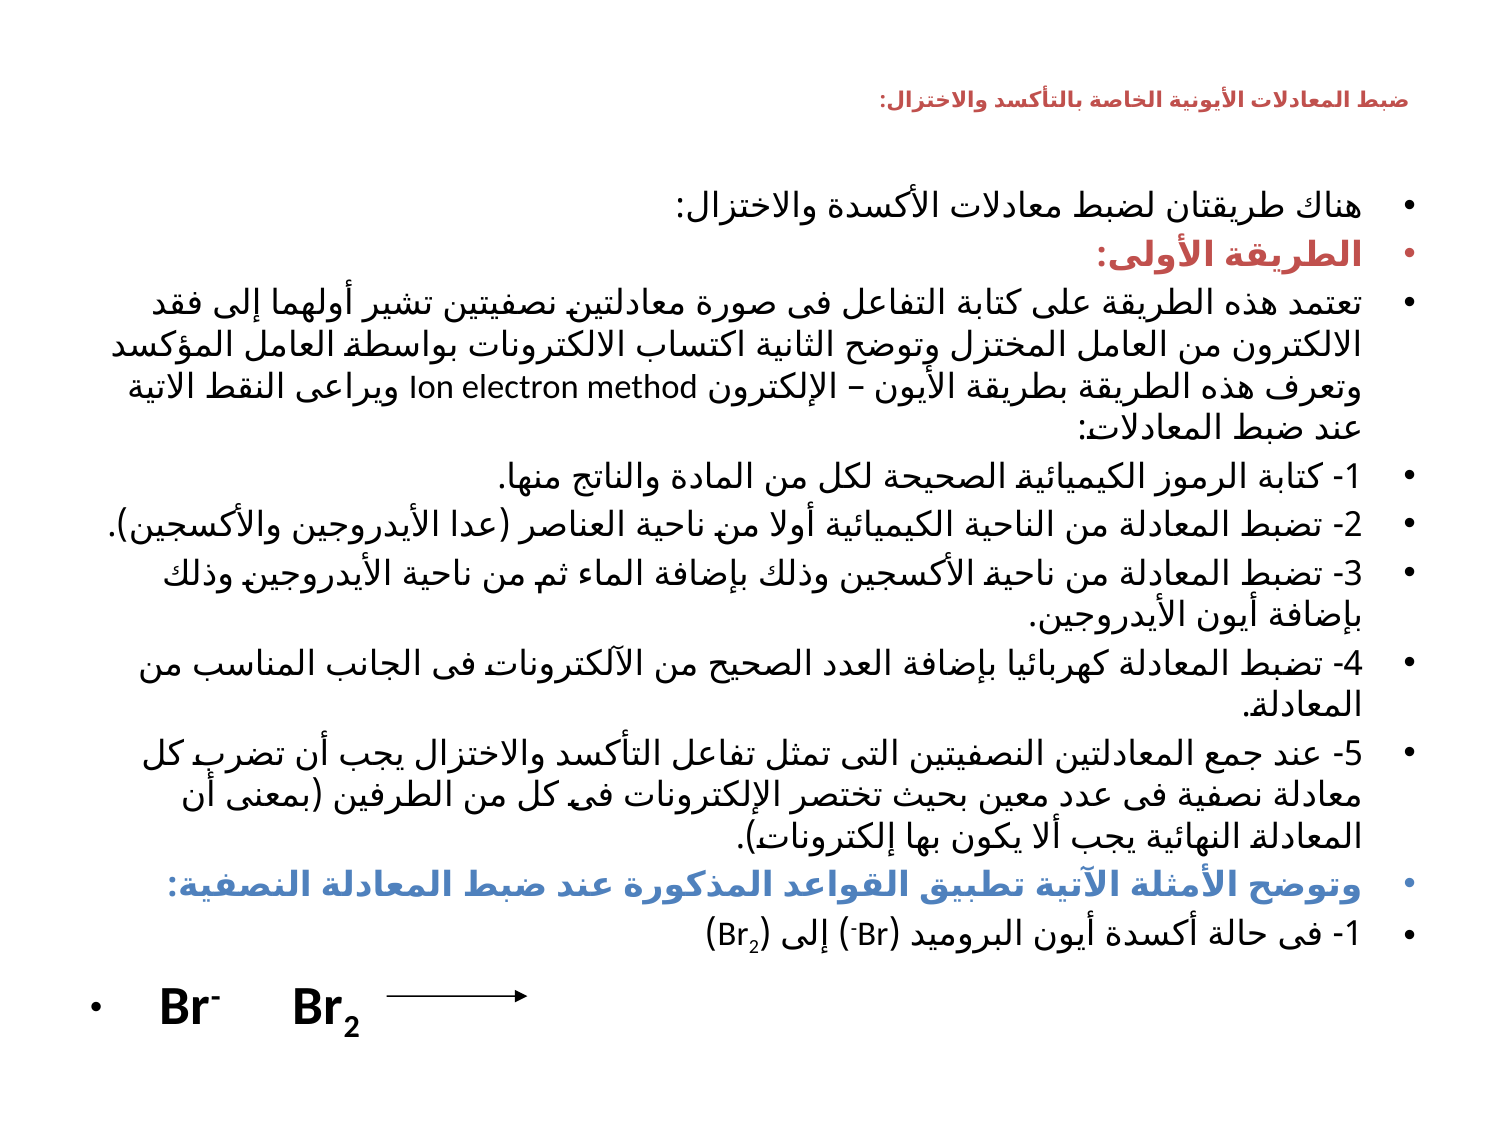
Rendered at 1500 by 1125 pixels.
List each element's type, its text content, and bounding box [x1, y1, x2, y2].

title ضبط المعادلات الأيونية الخاصة بالتأكسد والاختزال: [75, 45, 1425, 153]
list هناك طريقتان لضبط معادلات الأكسدة والاختزال: الطريقة الأولى: تعتمد هذه الطريقة على كتابة التفاعل فى صورة معادلتين نصفيتين تشير أولهما إلى فقد الالكترون من العامل المختزل وتوضح الثانية اكتساب الالكترونات بواسطة العامل المؤكسد وتعرف هذه الطريقة بطريقة الأيون – الإلكترون Ion electron method ويراعى النقط الاتية عند ضبط المعادلات: 1- كتابة الرموز الكيميائية الصحيحة لكل من المادة والناتج منها. 2- تضبط المعادلة من الناحية الكيميائية أولا من ناحية العناصر (عدا الأيدروجين والأكسجين). 3- تضبط المعادلة من ناحية الأكسجين وذلك بإضافة الماء ثم من ناحية الأيدروجين وذلك بإضافة أيون الأيدروجين. 4- تضبط المعادلة كهربائيا بإضافة العدد الصحيح من الآلكترونات فى الجانب المناسب من المعادلة. 5- عند جمع المعادلتين النصفيتين التى تمثل تفاعل التأكسد والاختزال يجب أن تضرب كل معادلة نصفية فى عدد معين بحيث تختصر الإلكترونات فى كل من الطرفين (بمعنى أن المعادلة النهائية يجب ألا يكون بها إلكترونات). وتوضح الأمثلة الآتية تطبيق القواعد المذكورة عند ضبط المعادلة النصفية: 1- فى حالة أكسدة أيون البروميد (Br-) إلى (Br2) Br- Br2 [75, 175, 1425, 1079]
text_box [386, 989, 528, 1003]
